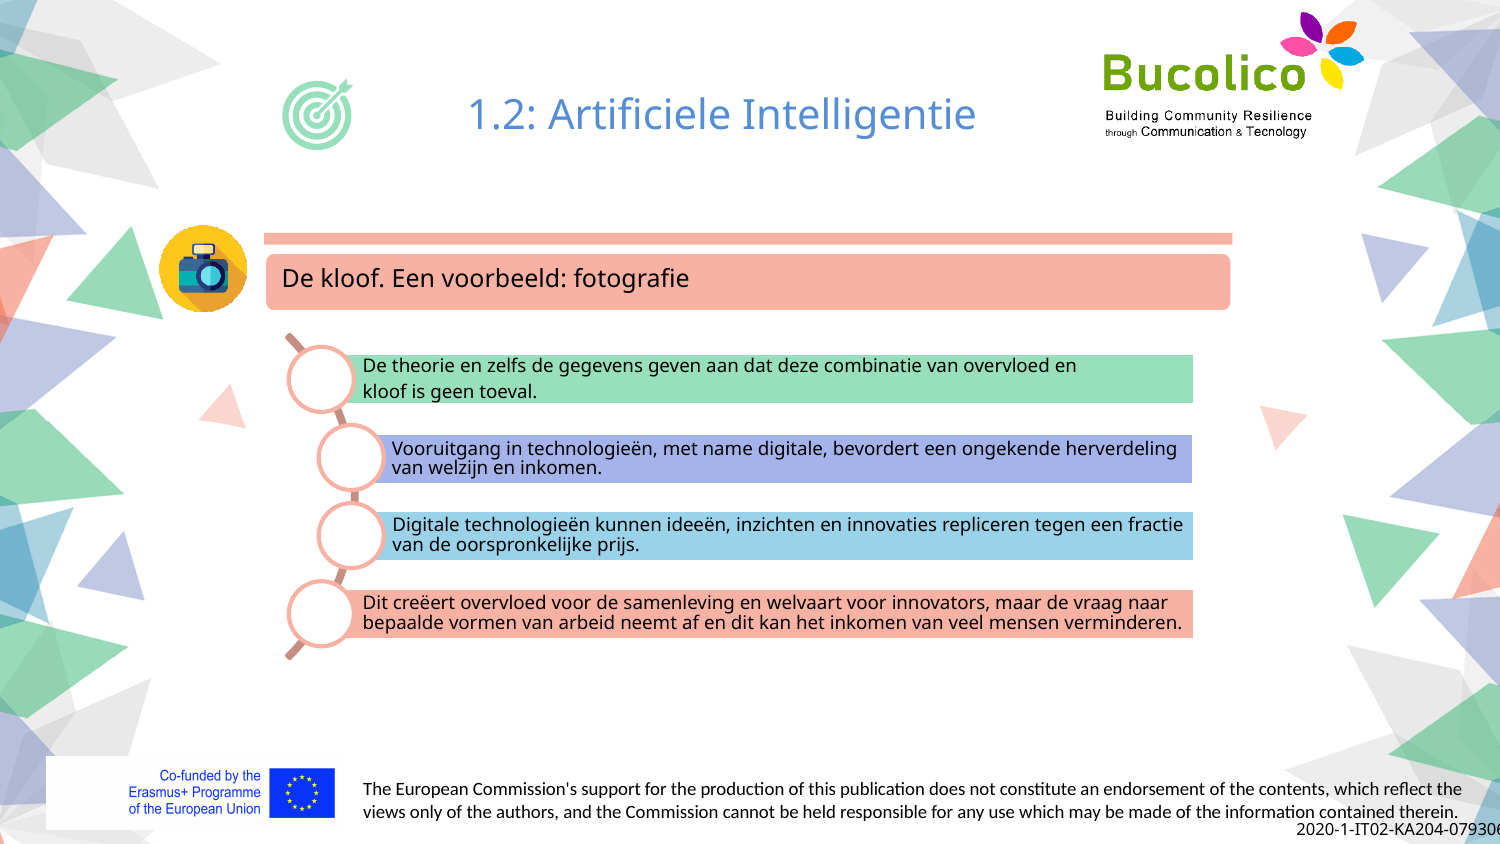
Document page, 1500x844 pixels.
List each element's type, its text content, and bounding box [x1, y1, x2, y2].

picture [0, 0, 1500, 844]
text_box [282, 327, 1200, 667]
list 1.2: Artificiele Intelligentie [410, 65, 1034, 161]
text_box [280, 76, 356, 153]
text_box De kloof. Een voorbeeld: fotografie [261, 249, 1235, 315]
text_box The European Commission's support for the production of this publication does not constitute an endorsement of the contents, which reflect the views only of the authors, and the Commission cannot be held responsible for any use which may be made of the information contained therein. [348, 769, 1486, 830]
text_box [262, 231, 1235, 247]
